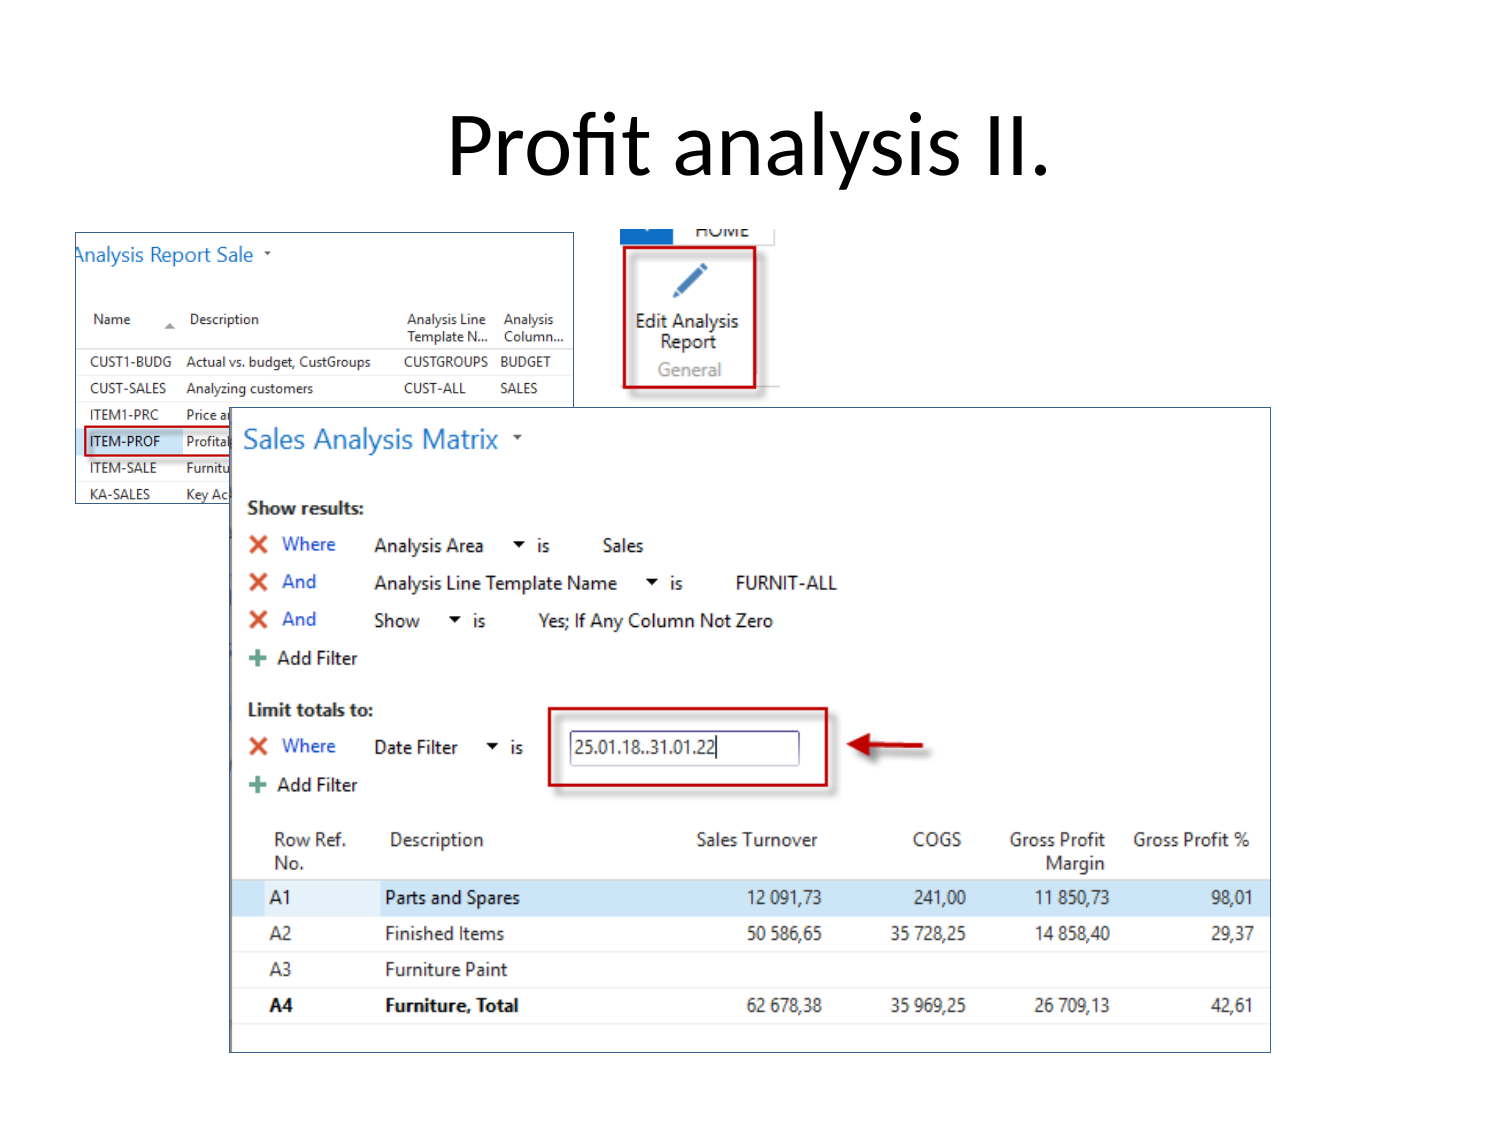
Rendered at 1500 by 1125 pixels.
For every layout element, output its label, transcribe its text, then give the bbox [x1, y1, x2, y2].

title Profit analysis II. [75, 45, 1425, 233]
picture [74, 228, 1271, 1053]
